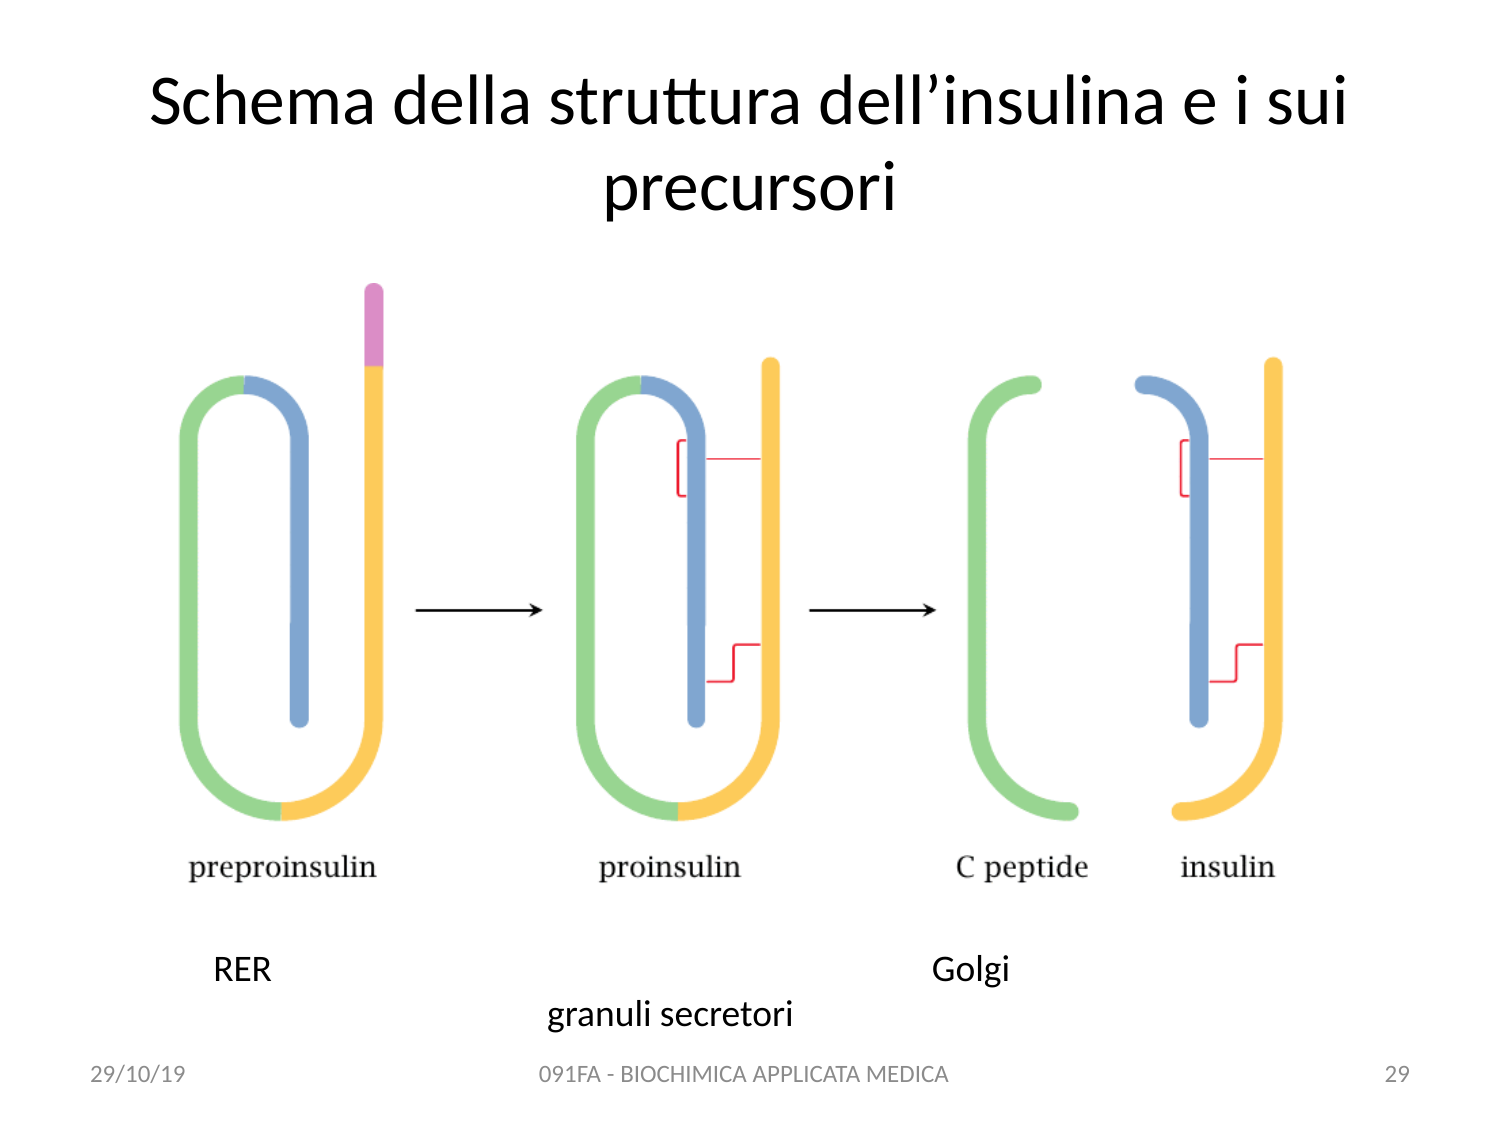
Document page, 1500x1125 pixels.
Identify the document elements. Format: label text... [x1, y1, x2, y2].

picture [176, 283, 1286, 888]
text_box RER Golgi granuli secretori [198, 936, 1339, 1041]
footer 091FA - BIOCHIMICA APPLICATA MEDICA [512, 1042, 988, 1103]
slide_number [75, 1042, 425, 1103]
slide_number 29 [1074, 1042, 1425, 1103]
title Schema della struttura dell’insulina e i sui precursori [75, 45, 1425, 233]
